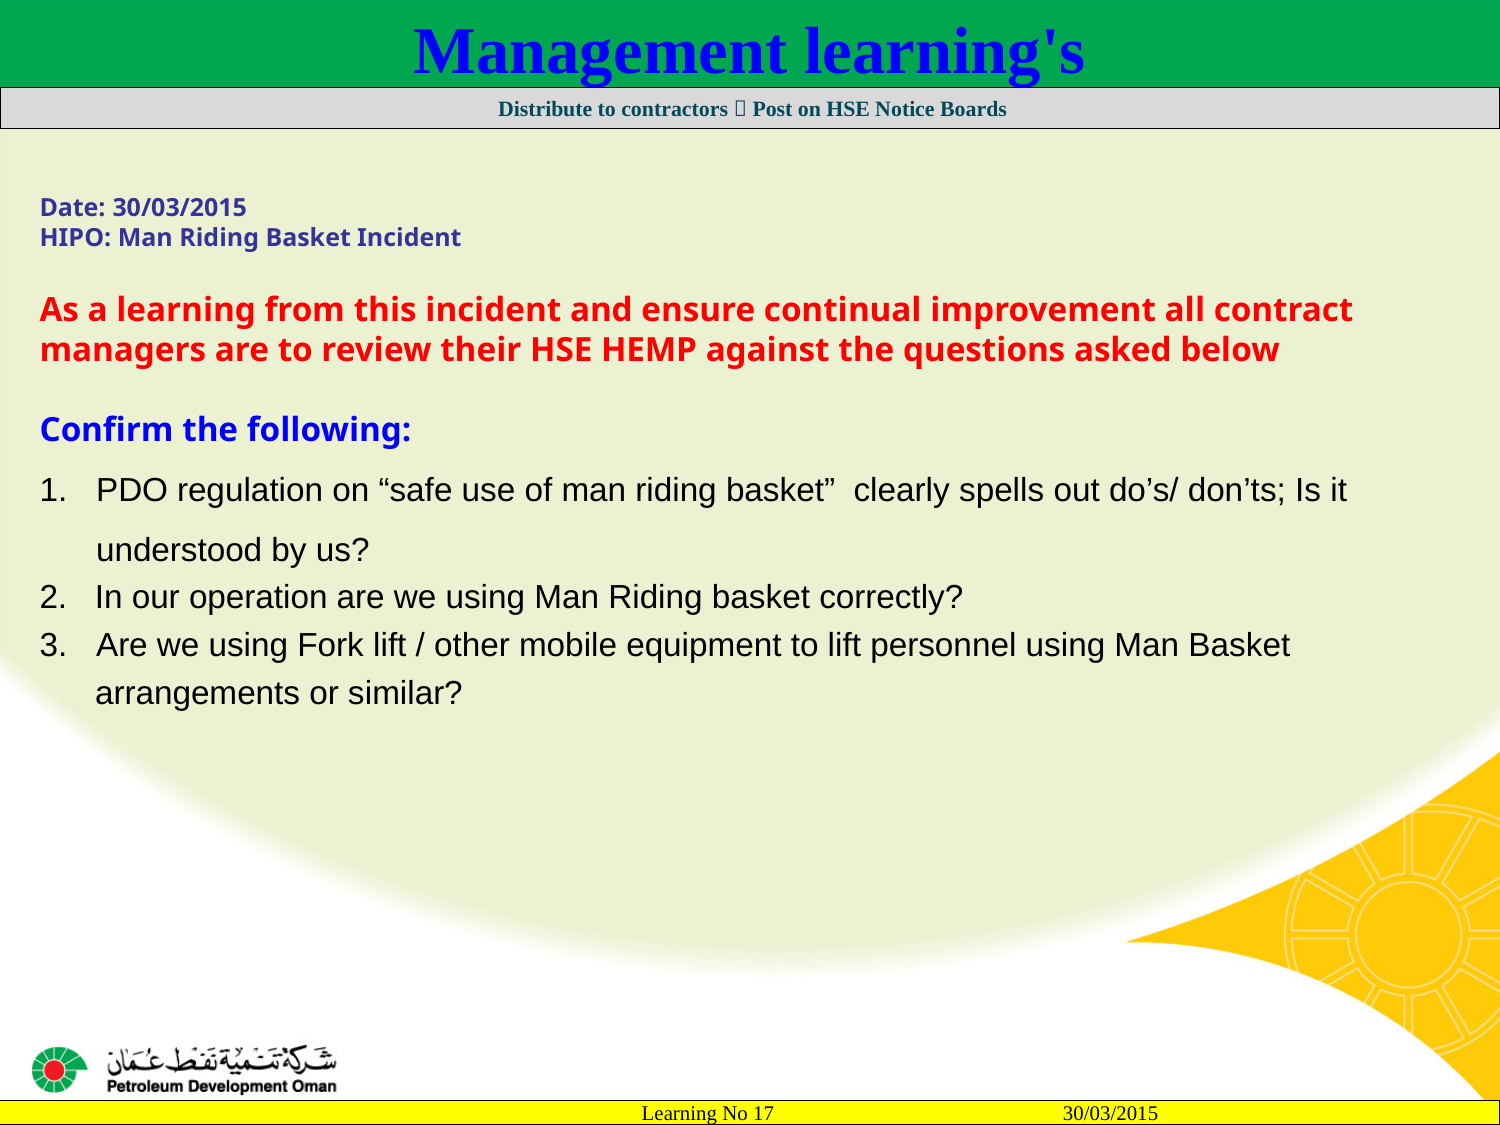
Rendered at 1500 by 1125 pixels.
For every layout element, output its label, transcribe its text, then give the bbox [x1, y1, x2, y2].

text_box Learning No 17 30/03/2015 [0, 1100, 1500, 1125]
text_box Management learning's [0, 0, 1500, 95]
text_box Distribute to contractors  Post on HSE Notice Boards [0, 95, 1500, 129]
picture [0, 129, 1500, 1100]
text_box Date: 30/03/2015 HIPO: Man Riding Basket Incident As a learning from this incident and ensure continual improvement all contract managers are to review their HSE HEMP against the questions asked below Confirm the following: PDO regulation on “safe use of man riding basket” clearly spells out do’s/ don’ts; Is it understood by us? 2. In our operation are we using Man Riding basket correctly? Are we using Fork lift / other mobile equipment to lift personnel using Man Basket arrangements or similar? [24, 184, 1463, 819]
